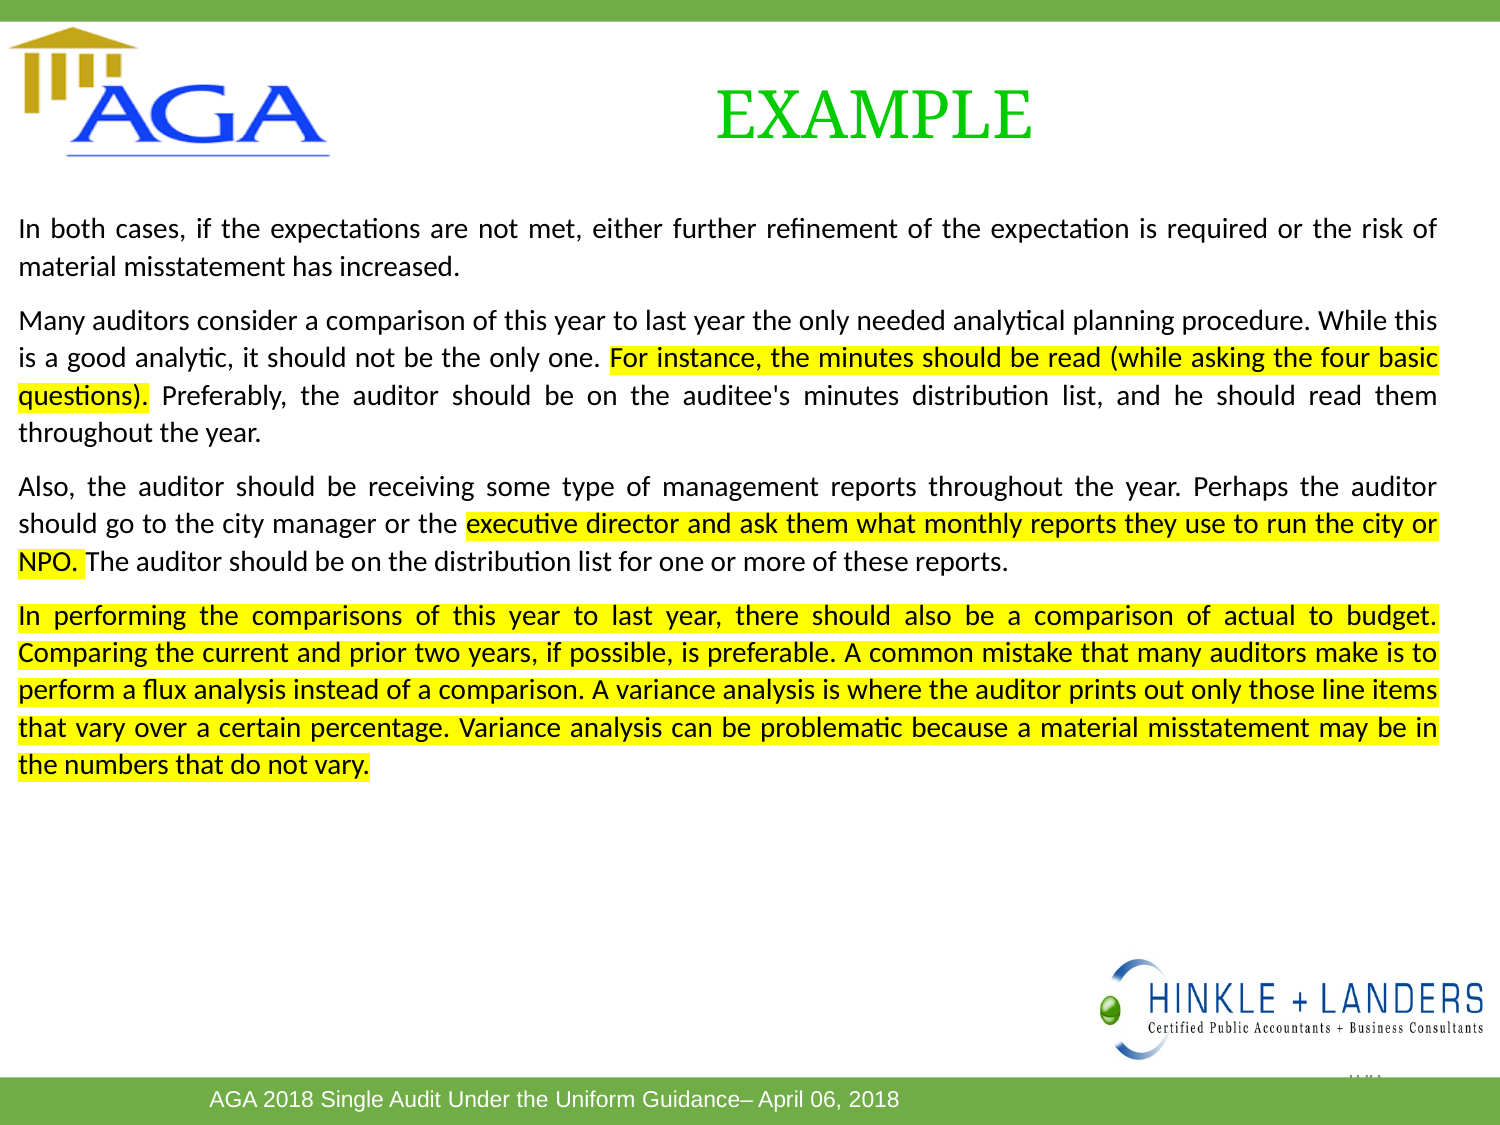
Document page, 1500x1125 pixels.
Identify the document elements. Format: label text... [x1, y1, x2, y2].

title EXAMPLE [324, 74, 1425, 161]
text_box In both cases, if the expectations are not met, either further refinement of the expectation is required or the risk of material misstatement has increased. Many auditors consider a comparison of this year to last year the only needed analytical planning procedure. While this is a good analytic, it should not be the only one. For instance, the minutes should be read (while asking the four basic questions). Preferably, the auditor should be on the auditee's minutes distribution list, and he should read them throughout the year. Also, the auditor should be receiving some type of management reports throughout the year. Perhaps the auditor should go to the city manager or the executive director and ask them what monthly reports they use to run the city or NPO. The auditor should be on the distribution list for one or more of these reports. In performing the comparisons of this year to last year, there should also be a comparison of actual to budget. Comparing the current and prior two years, if possible, is preferable. A common mistake that many auditors make is to perform a flux analysis instead of a comparison. A variance analysis is where the auditor prints out only those line items that vary over a certain percentage. Variance analysis can be problematic because a material misstatement may be in the numbers that do not vary. [3, 199, 1454, 788]
picture [0, 24, 338, 160]
picture [1086, 949, 1500, 1075]
slide_number 108 [1059, 1042, 1397, 1103]
